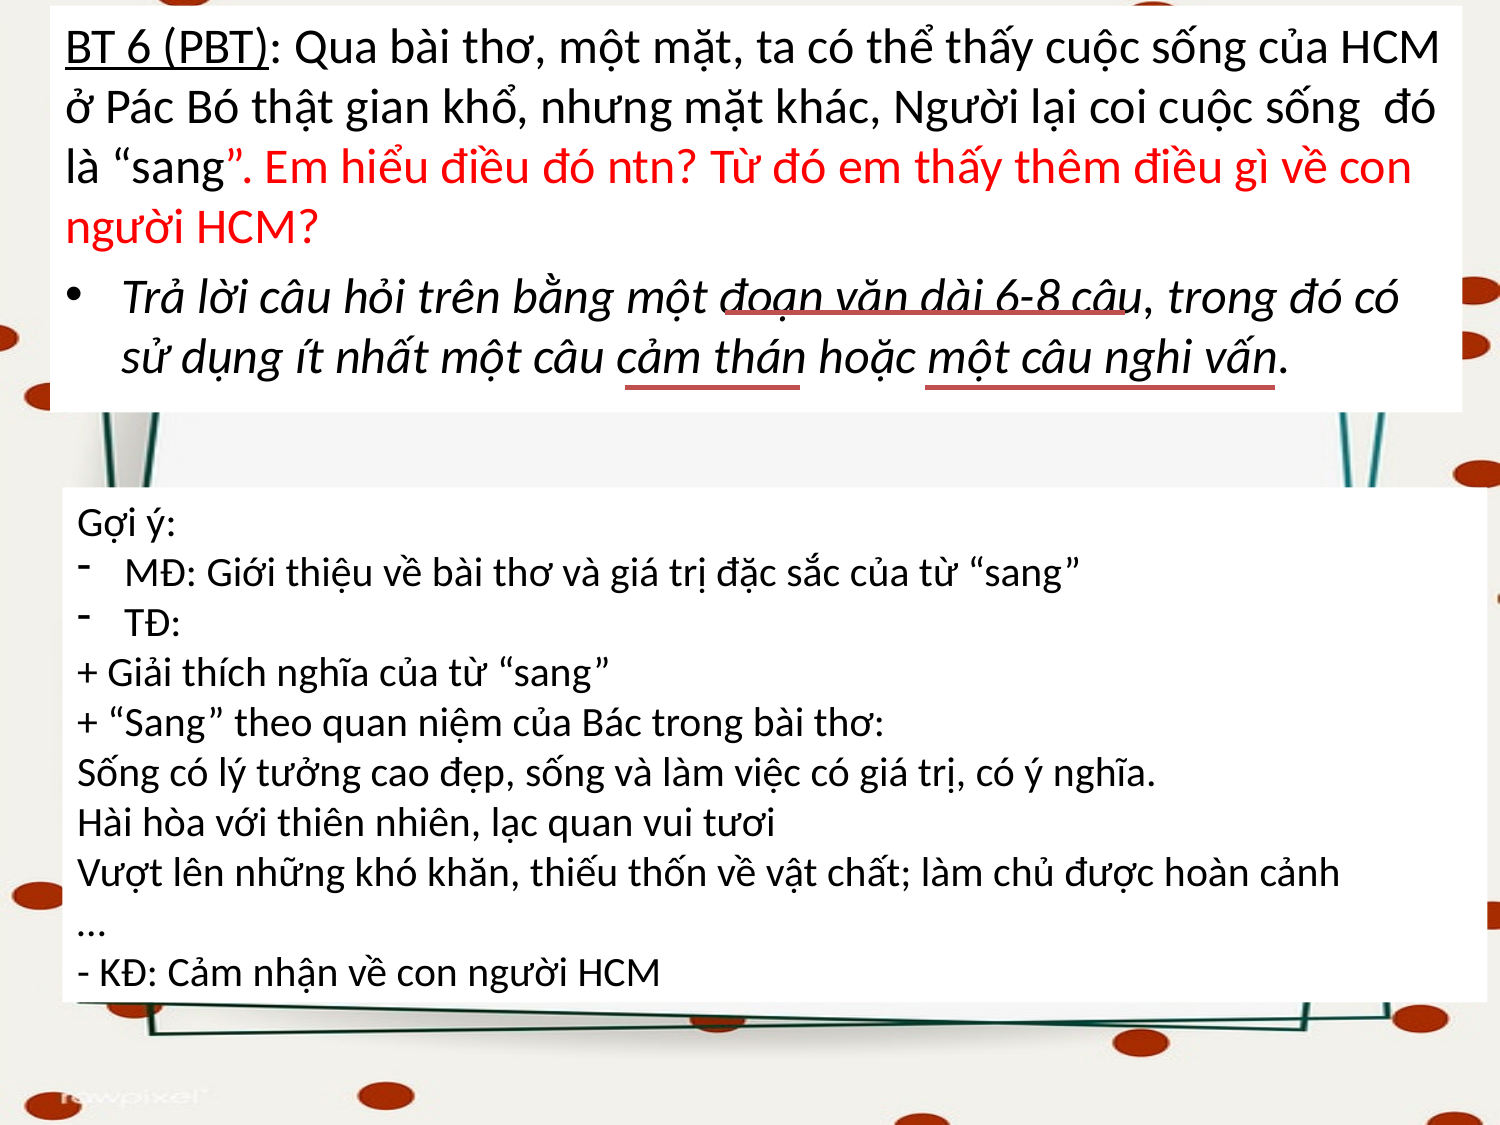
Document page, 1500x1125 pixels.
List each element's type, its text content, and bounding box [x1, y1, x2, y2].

list BT 6 (PBT): Qua bài thơ, một mặt, ta có thể thấy cuộc sống của HCM ở Pác Bó thật gian khổ, nhưng mặt khác, Người lại coi cuộc sống đó là “sang”. Em hiểu điều đó ntn? Từ đó em thấy thêm điều gì về con người HCM? Trả lời câu hỏi trên bằng một đoạn văn dài 6-8 câu, trong đó có sử dụng ít nhất một câu cảm thán hoặc một câu nghi vấn. [50, 5, 1463, 413]
text_box Gợi ý: MĐ: Giới thiệu về bài thơ và giá trị đặc sắc của từ “sang” TĐ: + Giải thích nghĩa của từ “sang” + “Sang” theo quan niệm của Bác trong bài thơ: Sống có lý tưởng cao đẹp, sống và làm việc có giá trị, có ý nghĩa. Hài hòa với thiên nhiên, lạc quan vui tươi Vượt lên những khó khăn, thiếu thốn về vật chất; làm chủ được hoàn cảnh … - KĐ: Cảm nhận về con người HCM [62, 487, 1488, 1003]
picture [0, 0, 1500, 1125]
